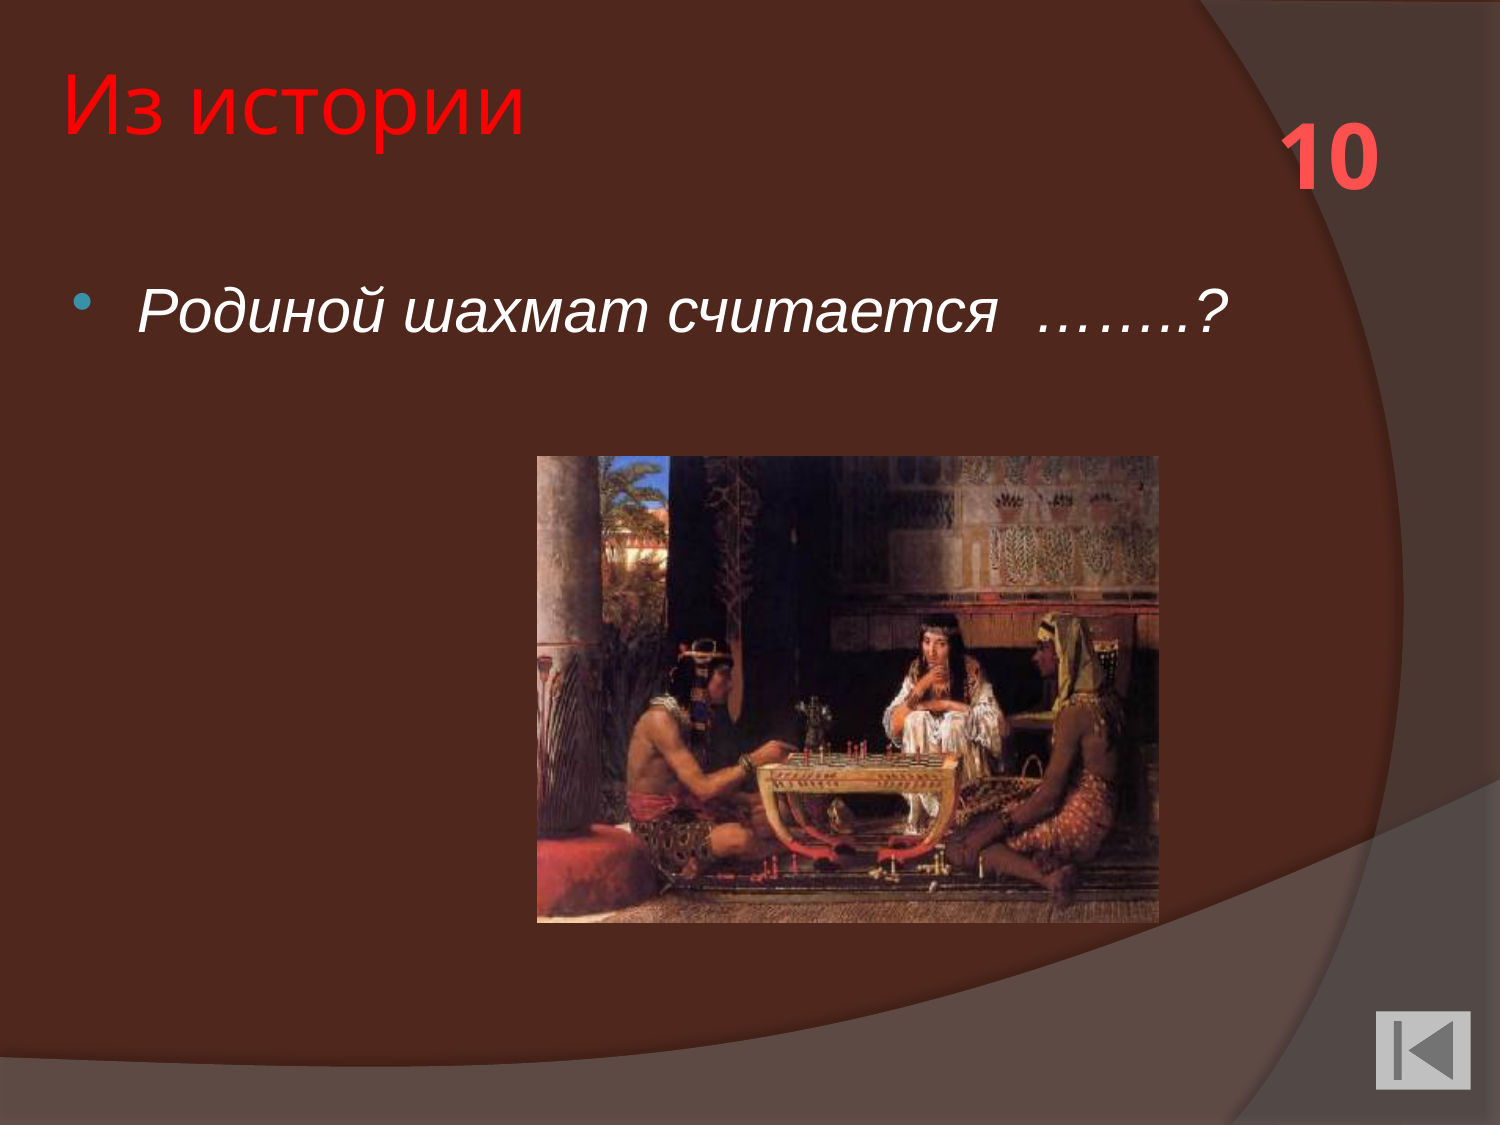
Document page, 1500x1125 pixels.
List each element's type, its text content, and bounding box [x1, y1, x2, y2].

picture [537, 455, 1160, 923]
title Из истории [53, 7, 1211, 195]
text_box 10 [1261, 90, 1397, 215]
text_box [1376, 1011, 1471, 1090]
list Родиной шахмат считается ……..? [53, 262, 1425, 1035]
